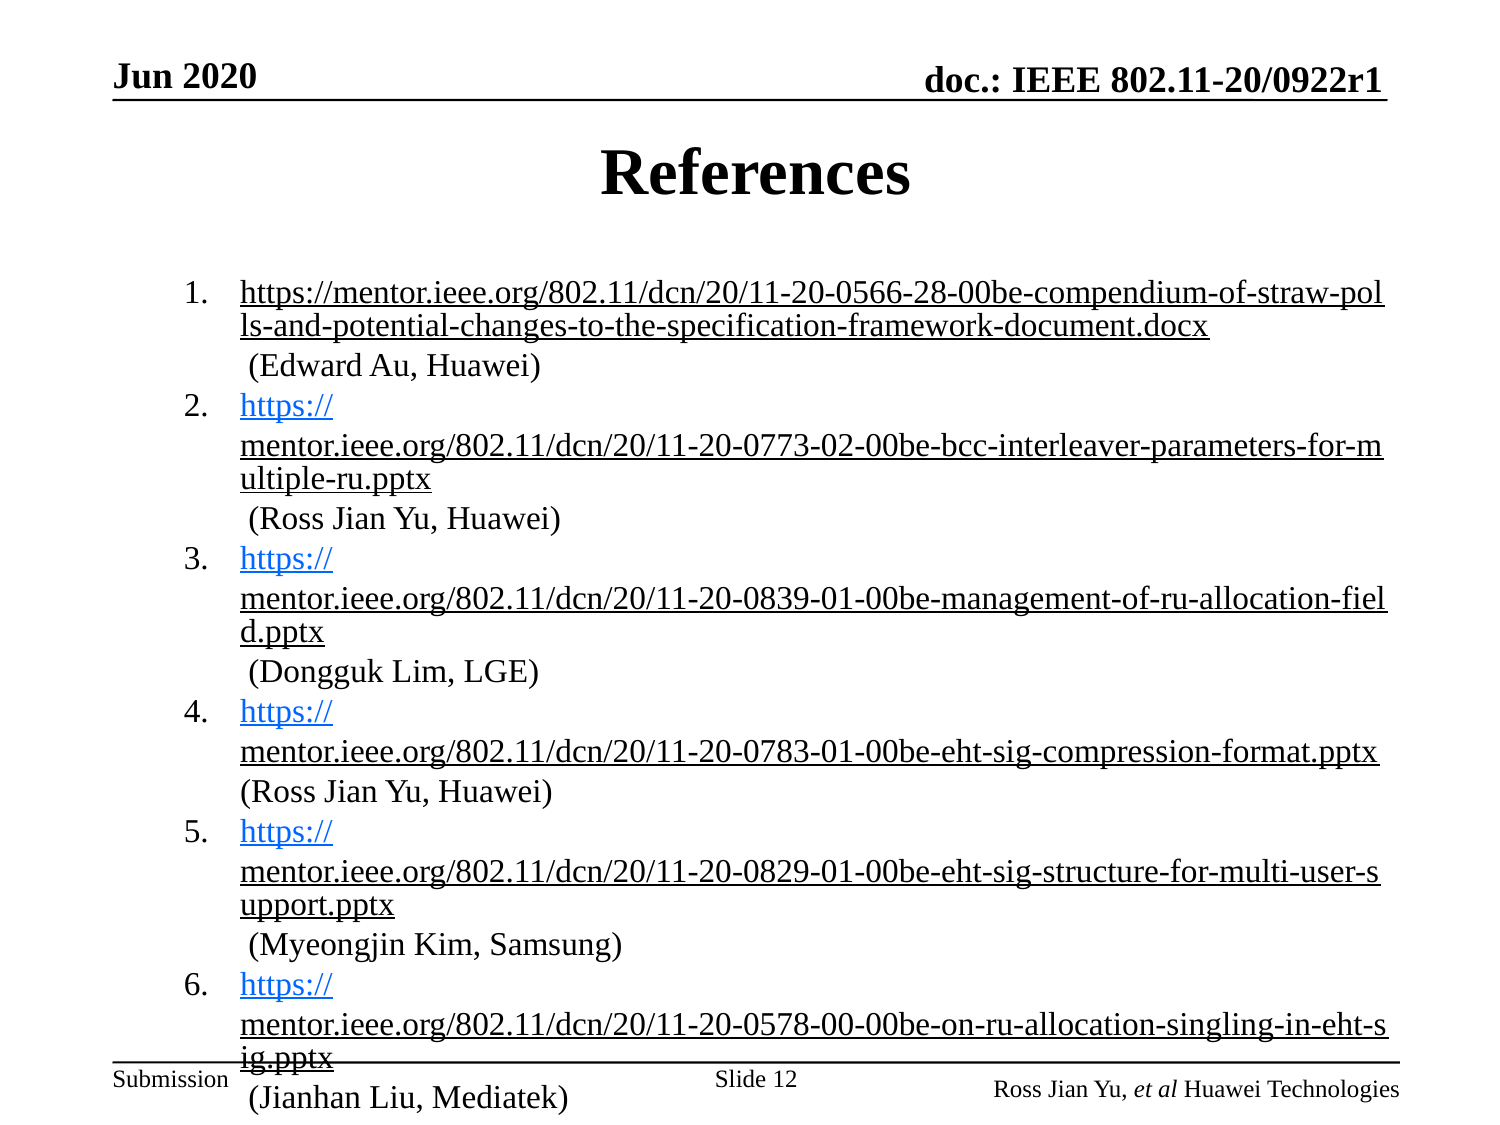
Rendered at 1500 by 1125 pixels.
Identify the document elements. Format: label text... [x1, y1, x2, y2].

slide_number Slide 12 [712, 1061, 800, 1093]
text_box https://mentor.ieee.org/802.11/dcn/20/11-20-0566-28-00be-compendium-of-straw-polls-and-potential-changes-to-the-specification-framework-document.docx (Edward Au, Huawei) https://mentor.ieee.org/802.11/dcn/20/11-20-0773-02-00be-bcc-interleaver-parameters-for-multiple-ru.pptx (Ross Jian Yu, Huawei) https://mentor.ieee.org/802.11/dcn/20/11-20-0839-01-00be-management-of-ru-allocation-field.pptx (Dongguk Lim, LGE) https://mentor.ieee.org/802.11/dcn/20/11-20-0783-01-00be-eht-sig-compression-format.pptx (Ross Jian Yu, Huawei) https://mentor.ieee.org/802.11/dcn/20/11-20-0829-01-00be-eht-sig-structure-for-multi-user-support.pptx (Myeongjin Kim, Samsung) https://mentor.ieee.org/802.11/dcn/20/11-20-0578-00-00be-on-ru-allocation-singling-in-eht-sig.pptx (Jianhan Liu, Mediatek) [169, 262, 1407, 1025]
text_box References [99, 124, 1413, 212]
